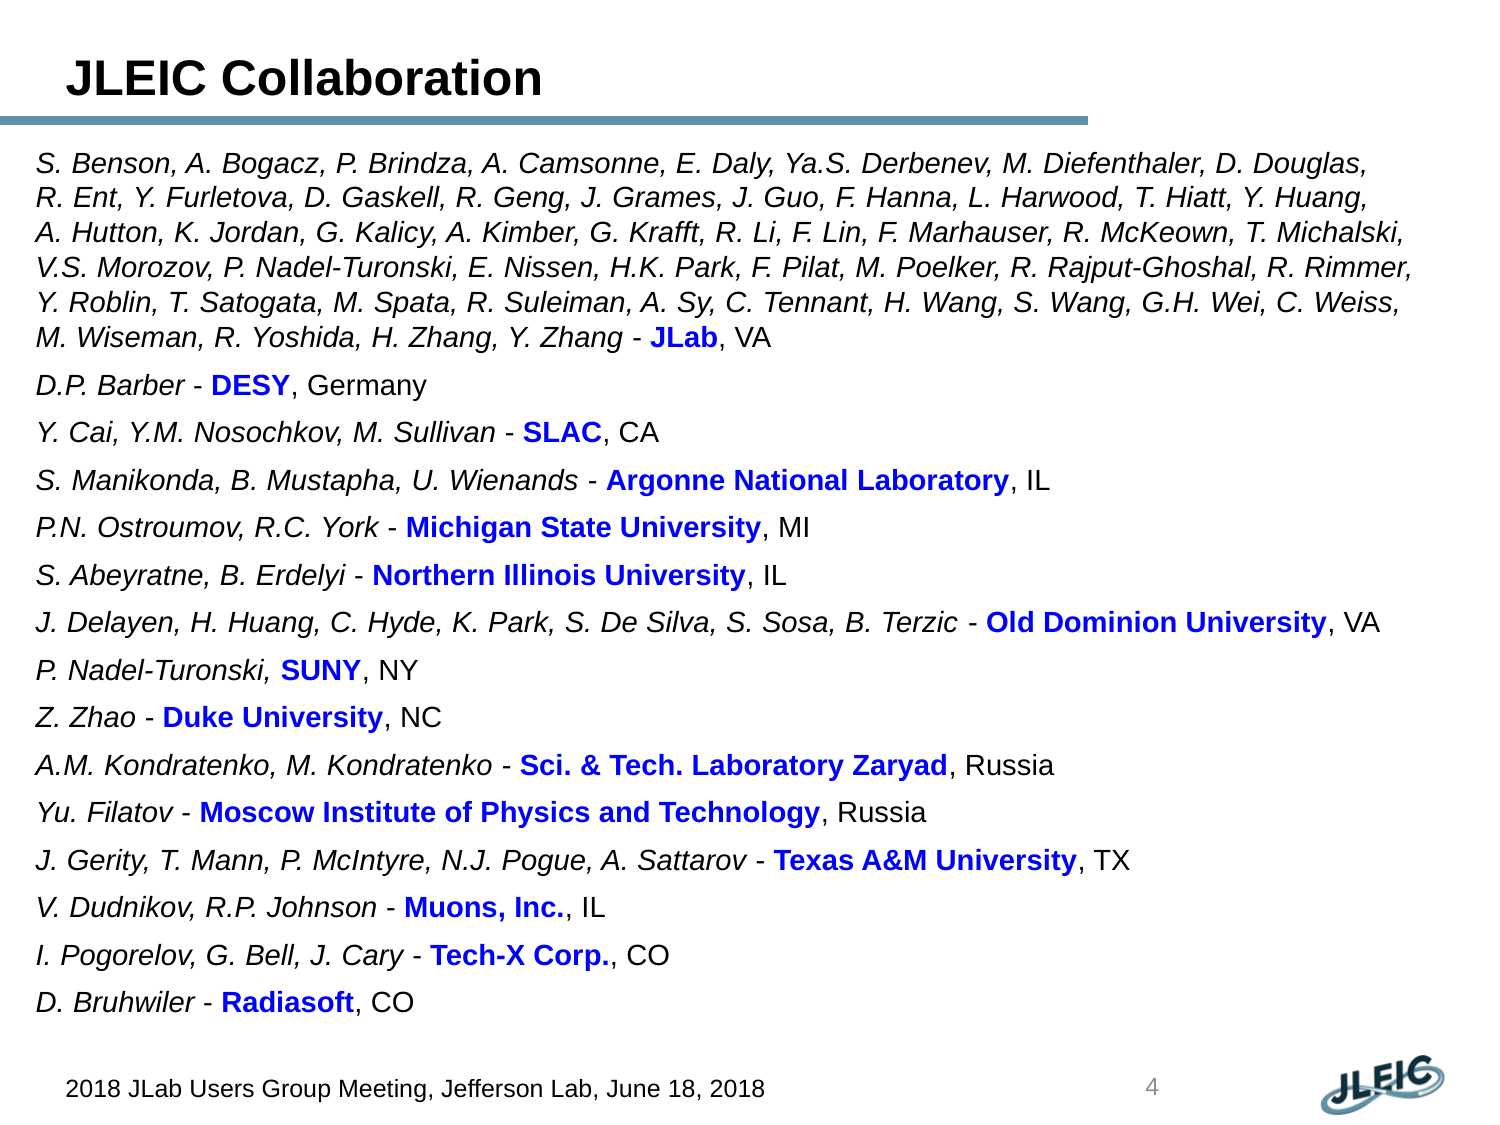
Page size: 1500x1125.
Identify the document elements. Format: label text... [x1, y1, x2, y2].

slide_number 4 [1108, 1060, 1197, 1111]
title JLEIC Collaboration [50, 44, 1440, 115]
picture [1316, 1061, 1449, 1119]
list S. Benson, A. Bogacz, P. Brindza, A. Camsonne, E. Daly, Ya.S. Derbenev, M. Diefenthaler, D. Douglas, R. Ent, Y. Furletova, D. Gaskell, R. Geng, J. Grames, J. Guo, F. Hanna, L. Harwood, T. Hiatt, Y. Huang, A. Hutton, K. Jordan, G. Kalicy, A. Kimber, G. Krafft, R. Li, F. Lin, F. Marhauser, R. McKeown, T. Michalski, V.S. Morozov, P. Nadel-Turonski, E. Nissen, H.K. Park, F. Pilat, M. Poelker, R. Rajput-Ghoshal, R. Rimmer, Y. Roblin, T. Satogata, M. Spata, R. Suleiman, A. Sy, C. Tennant, H. Wang, S. Wang, G.H. Wei, C. Weiss, M. Wiseman, R. Yoshida, H. Zhang, Y. Zhang - JLab, VA D.P. Barber - DESY, Germany Y. Cai, Y.M. Nosochkov, M. Sullivan - SLAC, CA S. Manikonda, B. Mustapha, U. Wienands - Argonne National Laboratory, IL P.N. Ostroumov, R.C. York - Michigan State University, MI S. Abeyratne, B. Erdelyi - Northern Illinois University, IL J. Delayen, H. Huang, C. Hyde, K. Park, S. De Silva, S. Sosa, B. Terzic - Old Dominion University, VA P. Nadel-Turonski, SUNY, NY Z. Zhao - Duke University, NC A.M. Kondratenko, M. Kondratenko - Sci. & Tech. Laboratory Zaryad, Russia Yu. Filatov - Moscow Institute of Physics and Technology, Russia J. Gerity, T. Mann, P. McIntyre, N.J. Pogue, A. Sattarov - Texas A&M University, TX V. Dudnikov, R.P. Johnson - Muons, Inc., IL I. Pogorelov, G. Bell, J. Cary - Tech-X Corp., CO D. Bruhwiler - Radiasoft, CO [20, 136, 1480, 1061]
